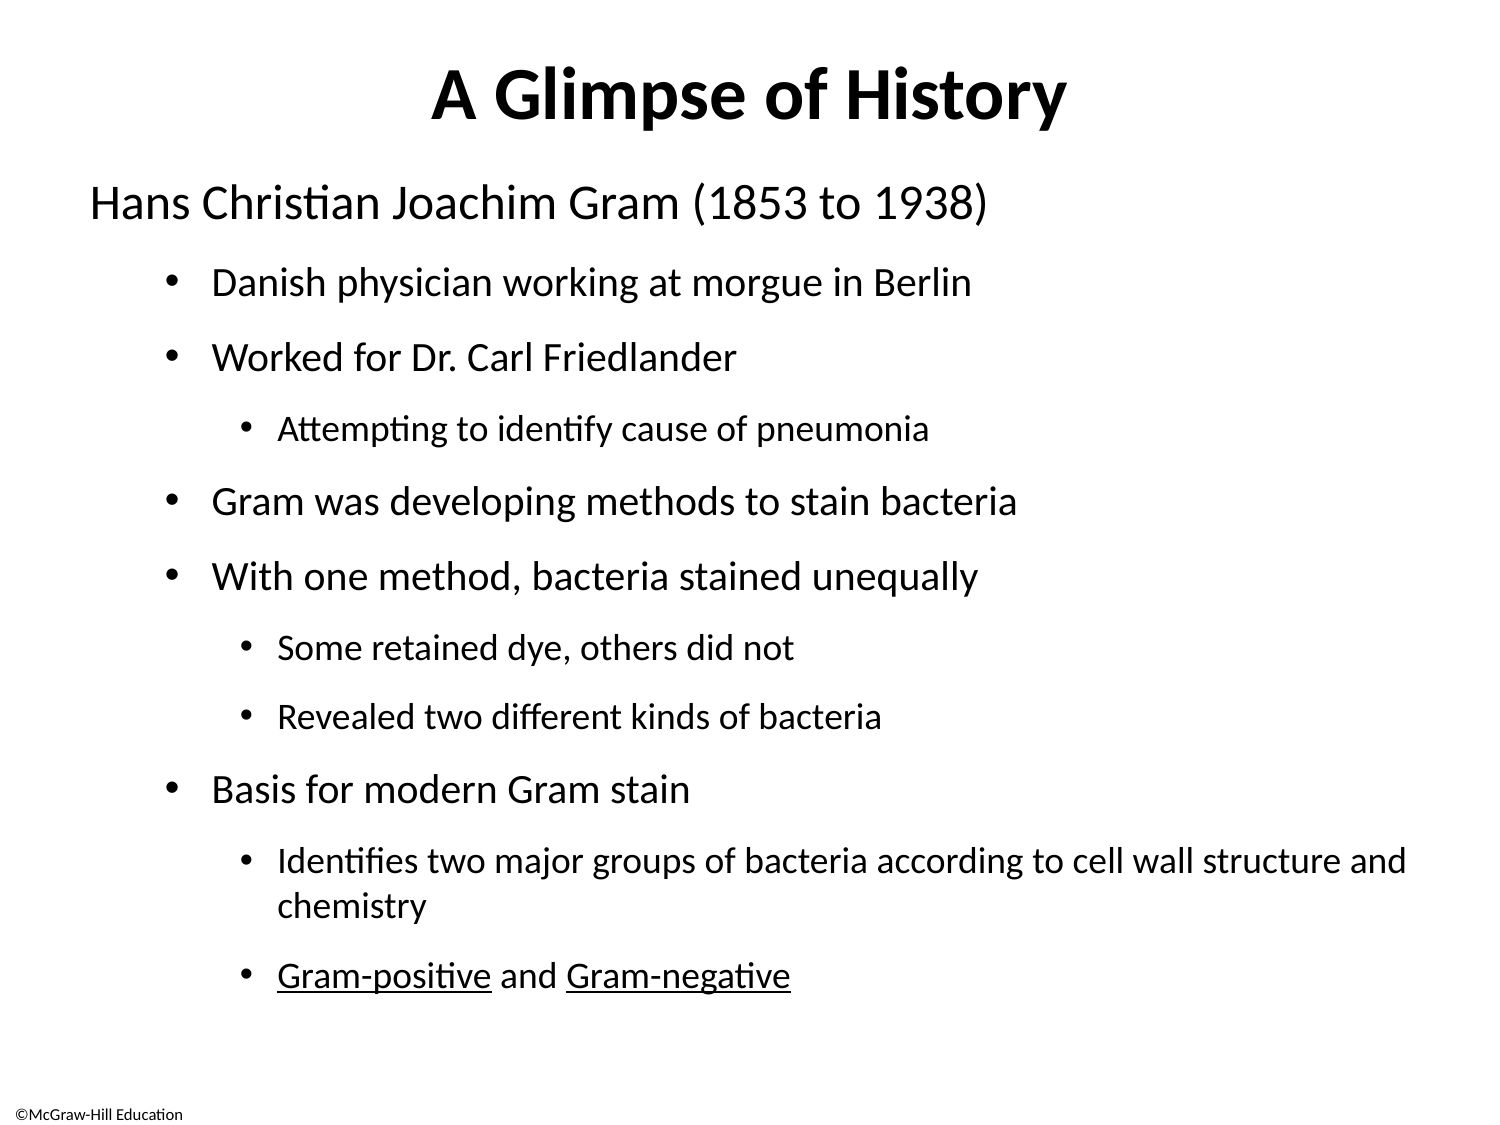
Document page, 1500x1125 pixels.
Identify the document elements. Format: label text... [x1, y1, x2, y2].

title A Glimpse of History [207, 37, 1293, 138]
list Hans Christian Joachim Gram (1853 to 1938) Danish physician working at morgue in Berlin Worked for Dr. Carl Friedlander Attempting to identify cause of pneumonia Gram was developing methods to stain bacteria With one method, bacteria stained unequally Some retained dye, others did not Revealed two different kinds of bacteria Basis for modern Gram stain Identifies two major groups of bacteria according to cell wall structure and chemistry Gram-positive and Gram-negative [75, 162, 1425, 1075]
